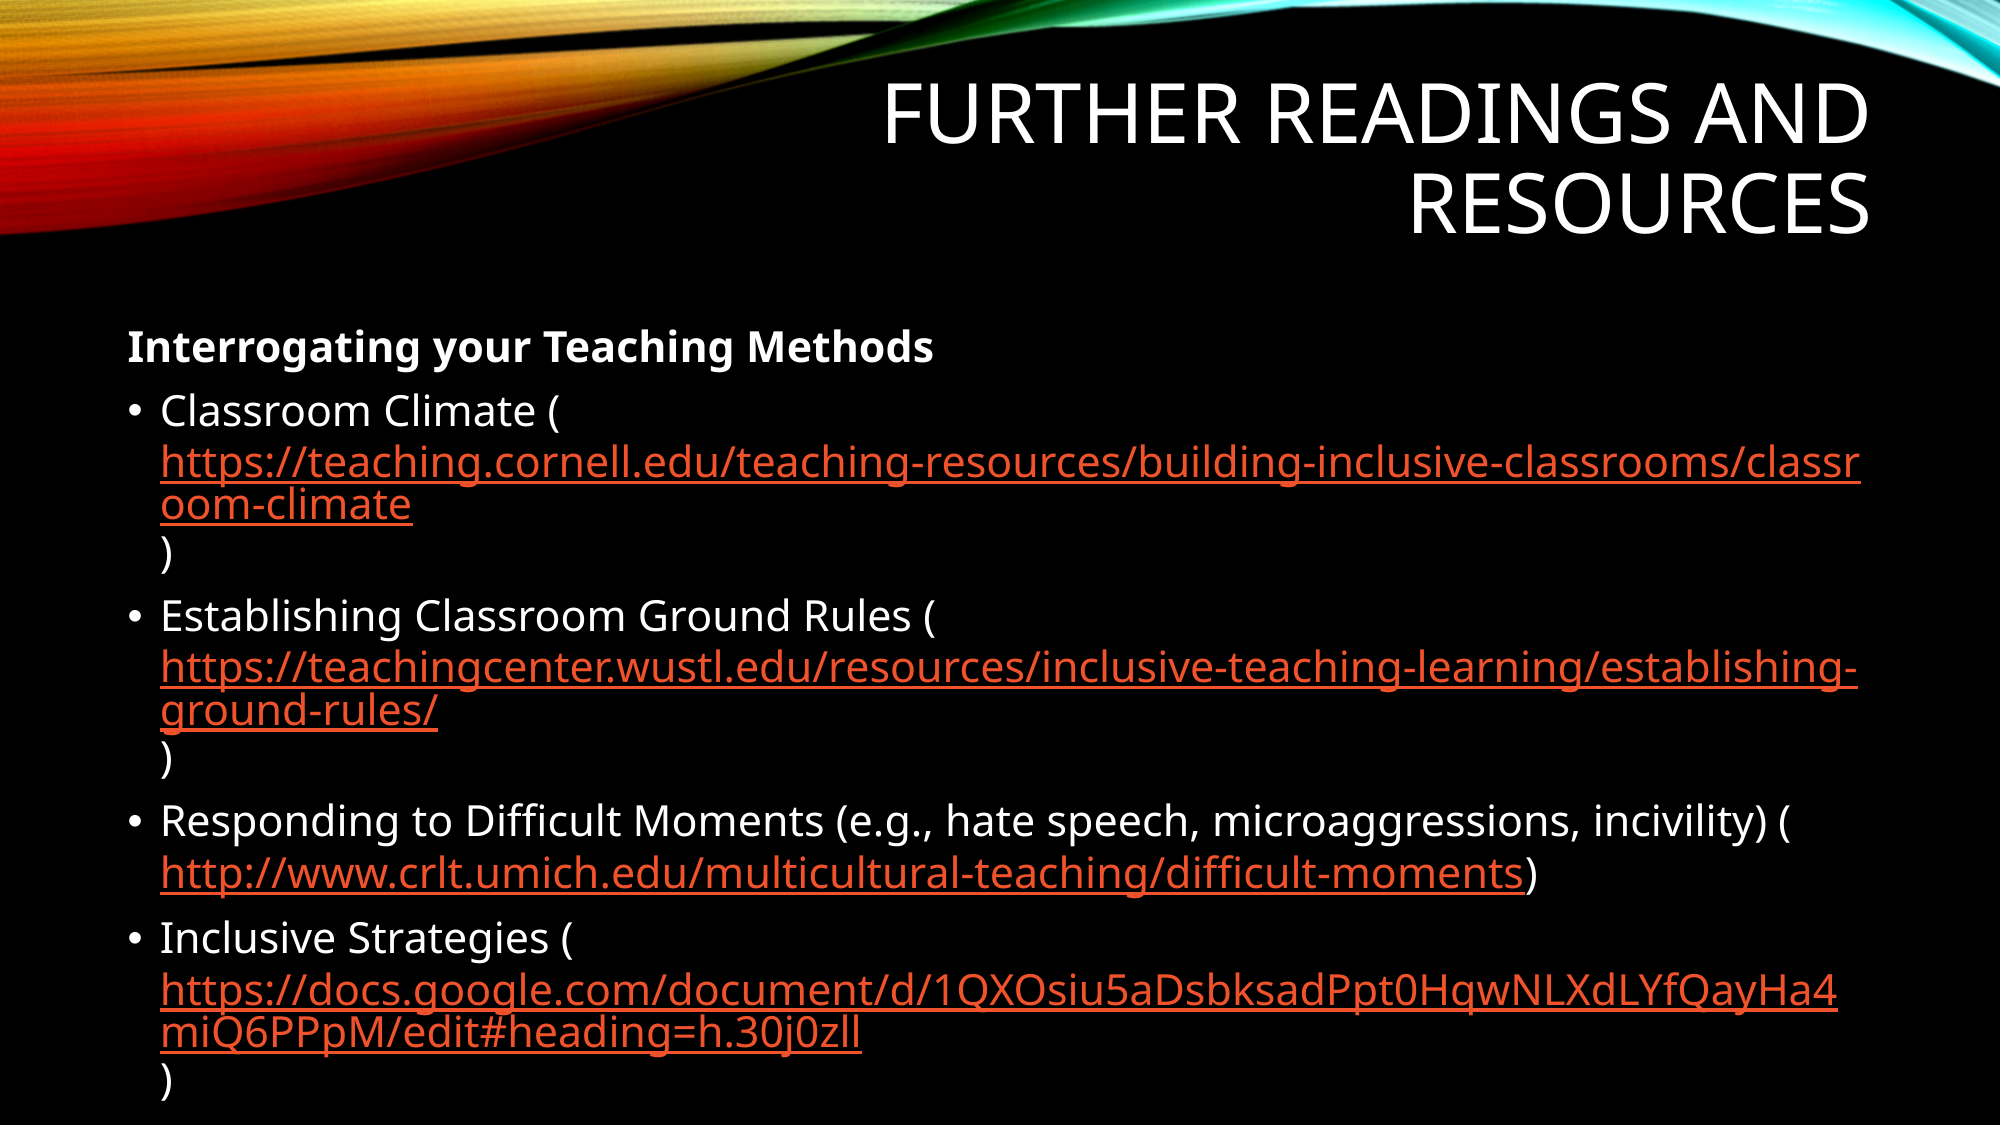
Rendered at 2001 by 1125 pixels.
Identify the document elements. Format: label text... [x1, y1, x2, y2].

picture [0, 0, 2000, 237]
title Further readings and resources [474, 55, 1888, 268]
list Interrogating your Teaching Methods Classroom Climate (https://teaching.cornell.edu/teaching-resources/building-inclusive-classrooms/classroom-climate) Establishing Classroom Ground Rules (https://teachingcenter.wustl.edu/resources/inclusive-teaching-learning/establishing-ground-rules/) Responding to Difficult Moments (e.g., hate speech, microaggressions, incivility) (http://www.crlt.umich.edu/multicultural-teaching/difficult-moments) Inclusive Strategies (https://docs.google.com/document/d/1QXOsiu5aDsbksadPpt0HqwNLXdLYfQayHa4miQ6PPpM/edit#heading=h.30j0zll) Universal Design for Learning (https://teaching.cornell.edu/teaching-resources/building-inclusive-classrooms/universal-design-learning) [112, 317, 1888, 1125]
